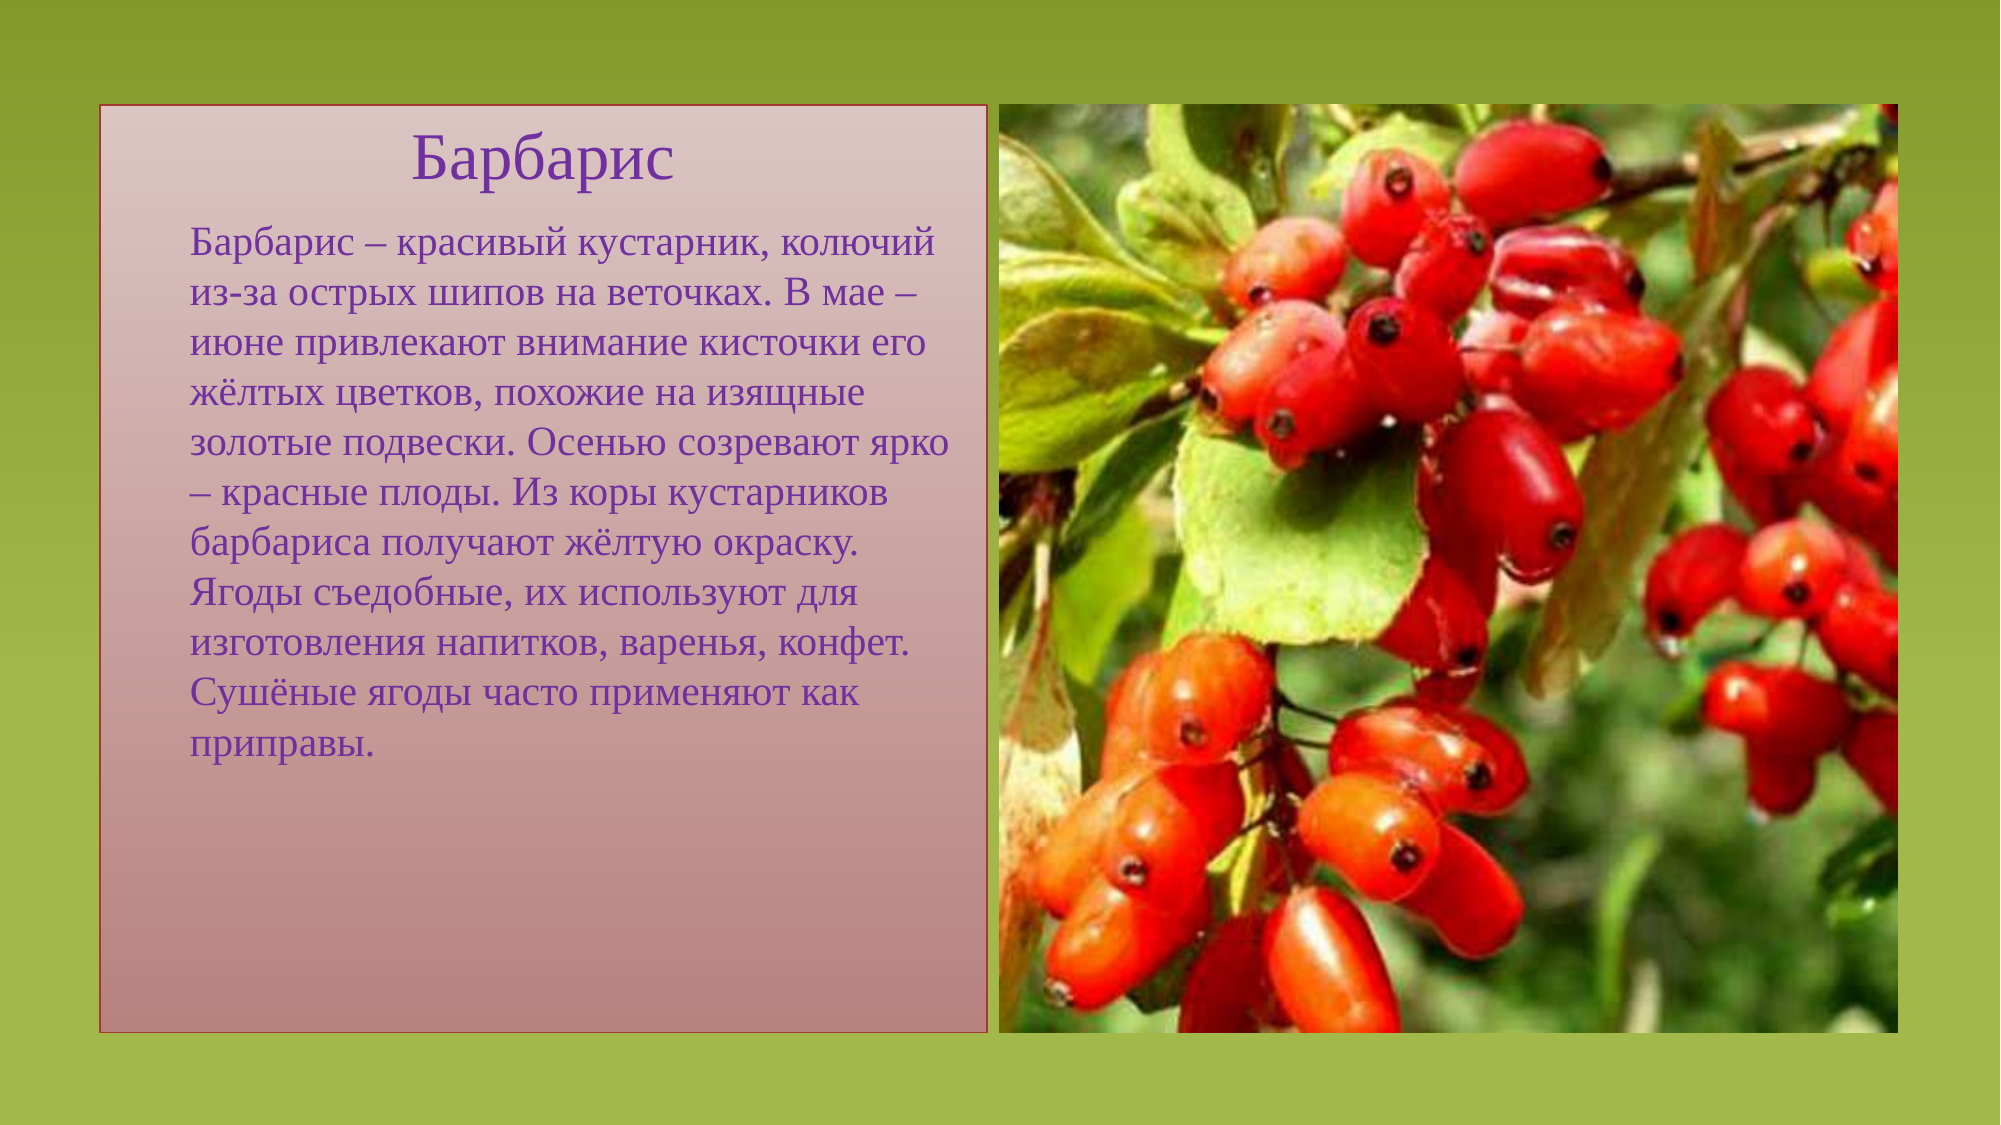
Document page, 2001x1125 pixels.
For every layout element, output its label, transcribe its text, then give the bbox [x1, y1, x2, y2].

list Барбарис Барбарис – красивый кустарник, колючий из-за острых шипов на веточках. В мае – июне привлекают внимание кисточки его жёлтых цветков, похожие на изящные золотые подвески. Осенью созревают ярко – красные плоды. Из коры кустарников барбариса получают жёлтую окраску. Ягоды съедобные, их используют для изготовления напитков, варенья, конфет. Сушёные ягоды часто применяют как приправы. [99, 104, 988, 1033]
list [999, 104, 1898, 1033]
